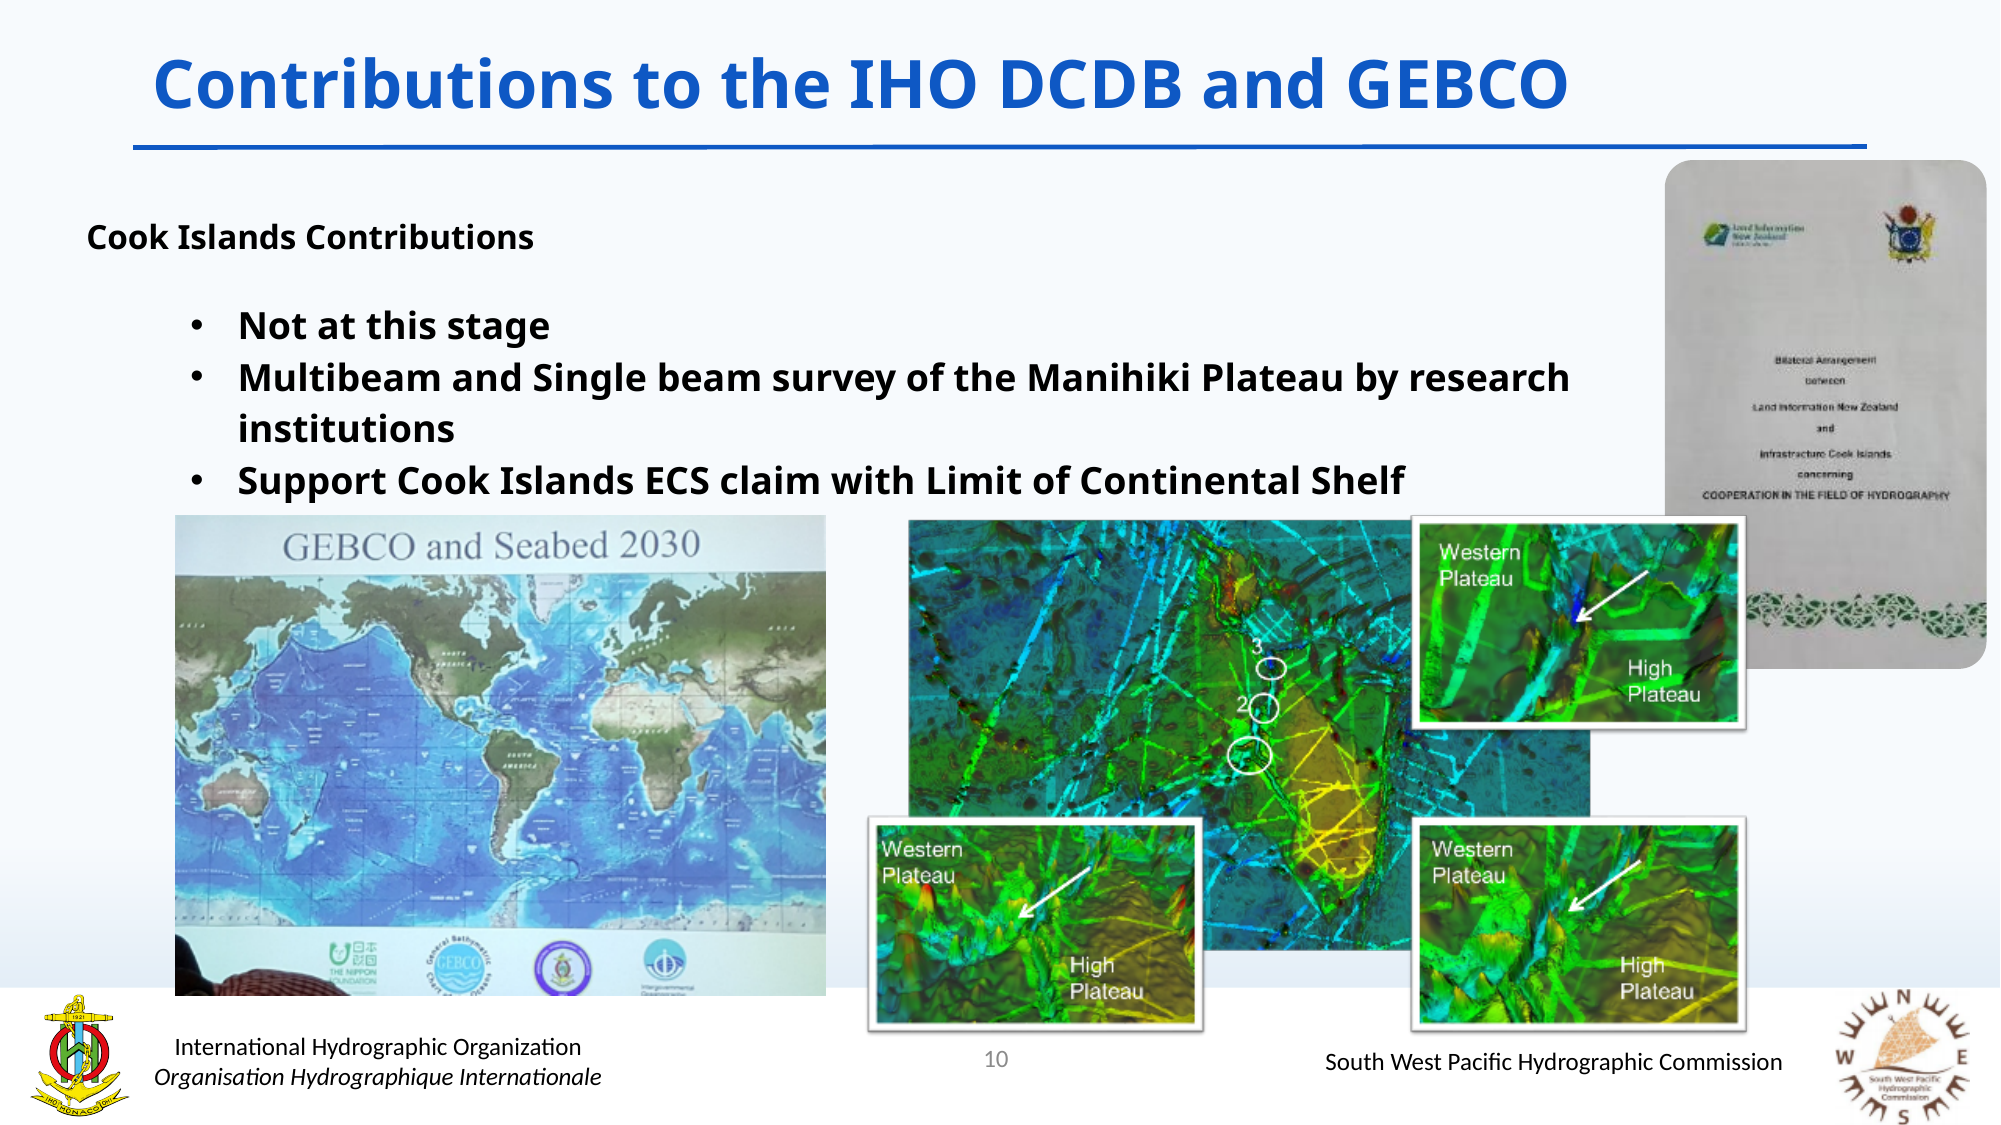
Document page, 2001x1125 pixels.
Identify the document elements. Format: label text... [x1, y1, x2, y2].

text_box Cook Islands Contributions [71, 214, 1086, 266]
title Contributions to the IHO DCDB and GEBCO [137, 42, 1987, 132]
picture [22, 990, 134, 1125]
slide_number 10 [771, 1027, 1221, 1088]
picture [175, 515, 826, 996]
text_box Not at this stage Multibeam and Single beam survey of the Manihiki Plateau by research institutions Support Cook Islands ECS claim with Limit of Continental Shelf Commission [175, 287, 1646, 648]
picture [862, 160, 1987, 1040]
picture [1835, 989, 1970, 1125]
